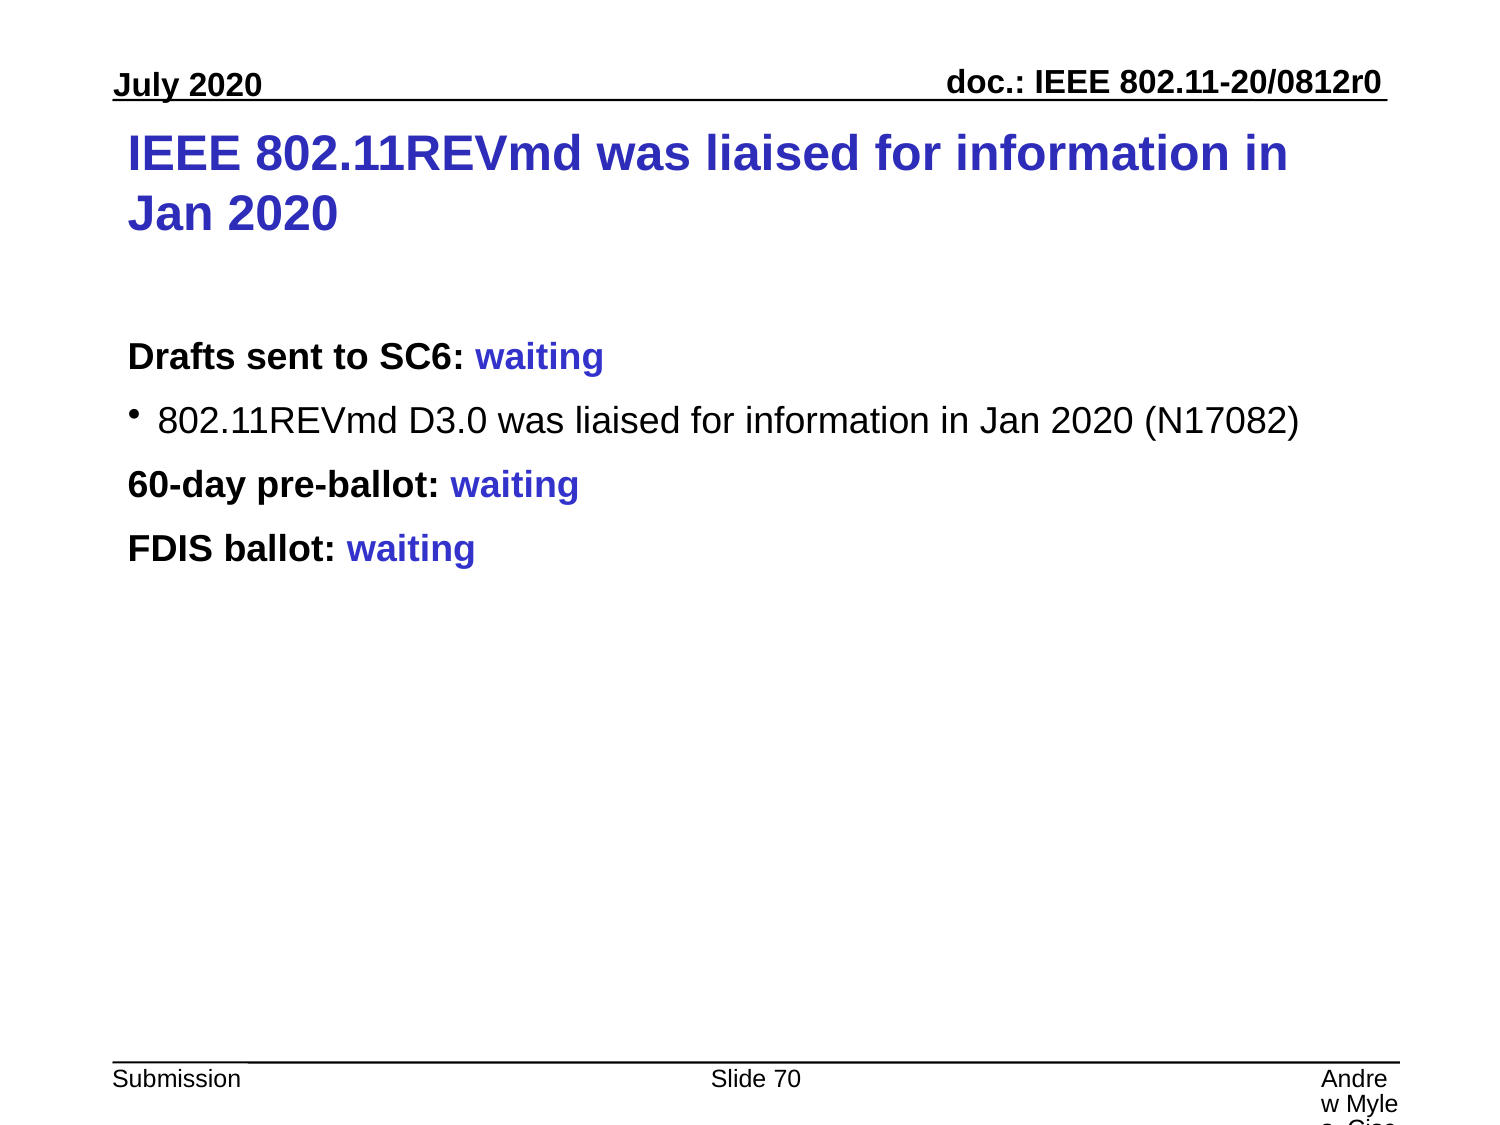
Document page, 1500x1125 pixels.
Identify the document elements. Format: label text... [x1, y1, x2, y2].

footer Andrew Myles, Cisco [1320, 1061, 1402, 1093]
title IEEE 802.11REVmd was liaised for information in Jan 2020 [112, 112, 1388, 288]
list Drafts sent to SC6: waiting 802.11REVmd D3.0 was liaised for information in Jan 2020 (N17082) 60-day pre-ballot: waiting FDIS ballot: waiting [112, 324, 1388, 1000]
slide_number Slide 70 [709, 1061, 803, 1093]
